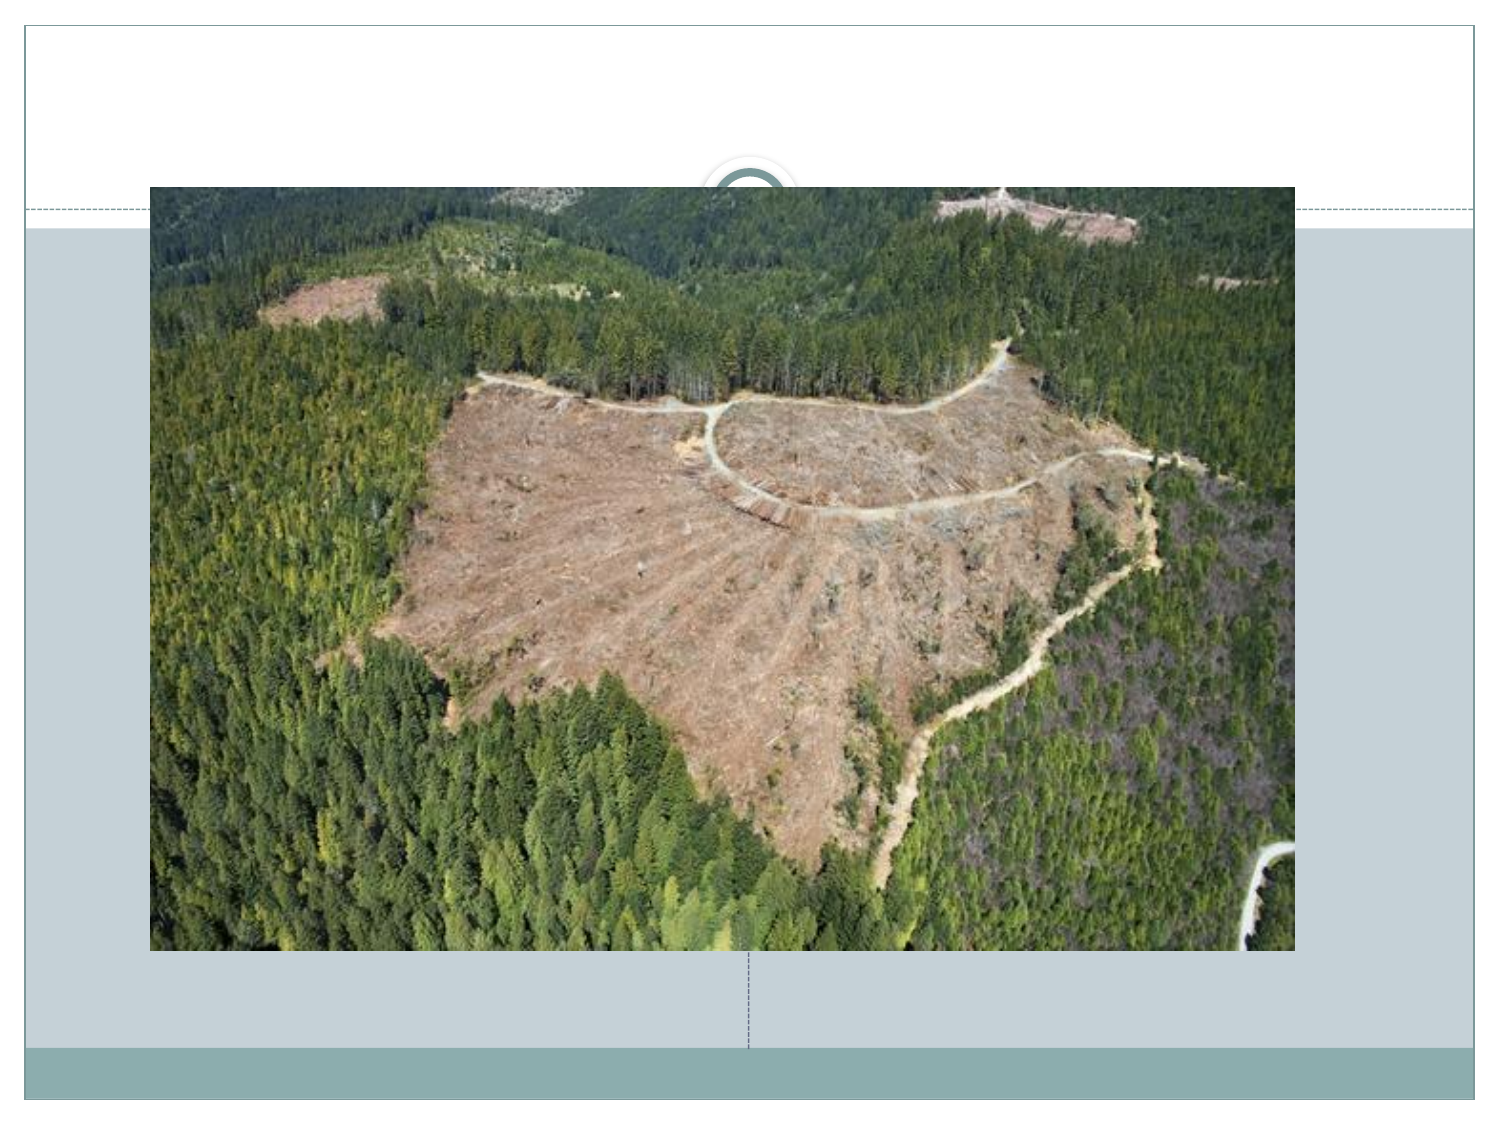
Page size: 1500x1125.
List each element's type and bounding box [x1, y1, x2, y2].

list [149, 187, 1295, 951]
